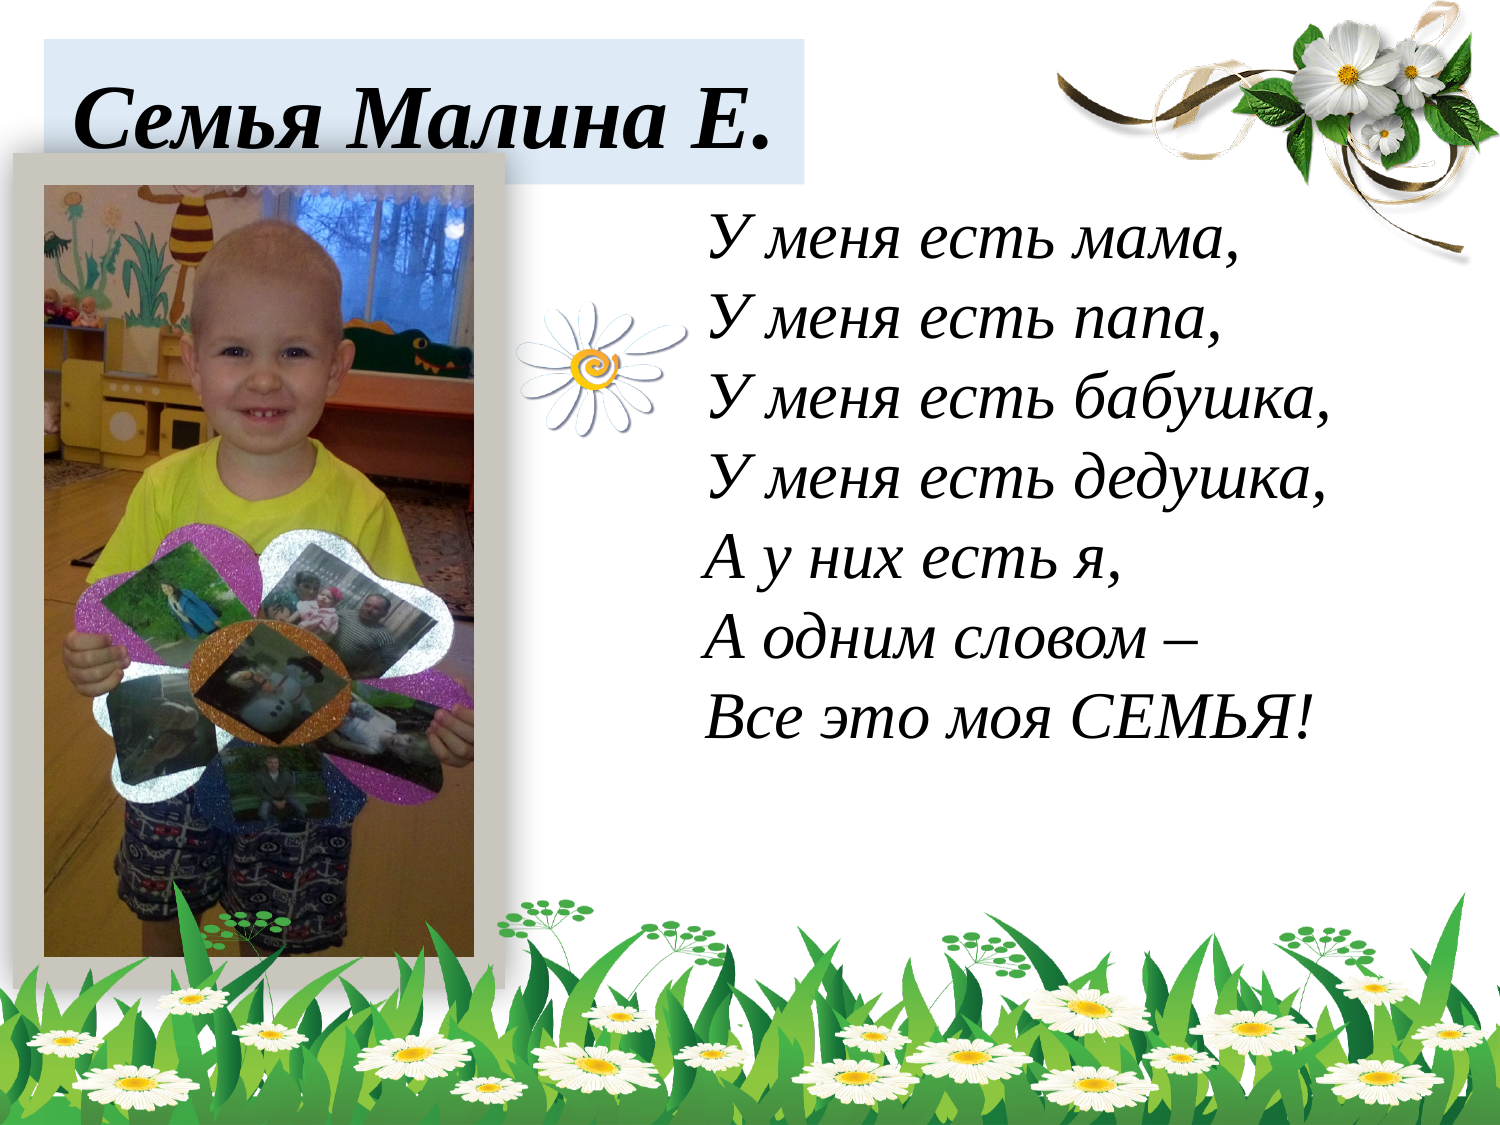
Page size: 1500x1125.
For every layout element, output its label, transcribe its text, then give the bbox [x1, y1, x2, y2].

text_box Семья Малина Е. [43, 38, 805, 186]
picture [1056, 0, 1500, 268]
picture [0, 185, 1500, 1125]
text_box У меня есть мама, У меня есть папа, У меня есть бабушка, У меня есть дедушка, А у них есть я, А одним словом – Все это моя СЕМЬЯ! [689, 184, 1431, 759]
